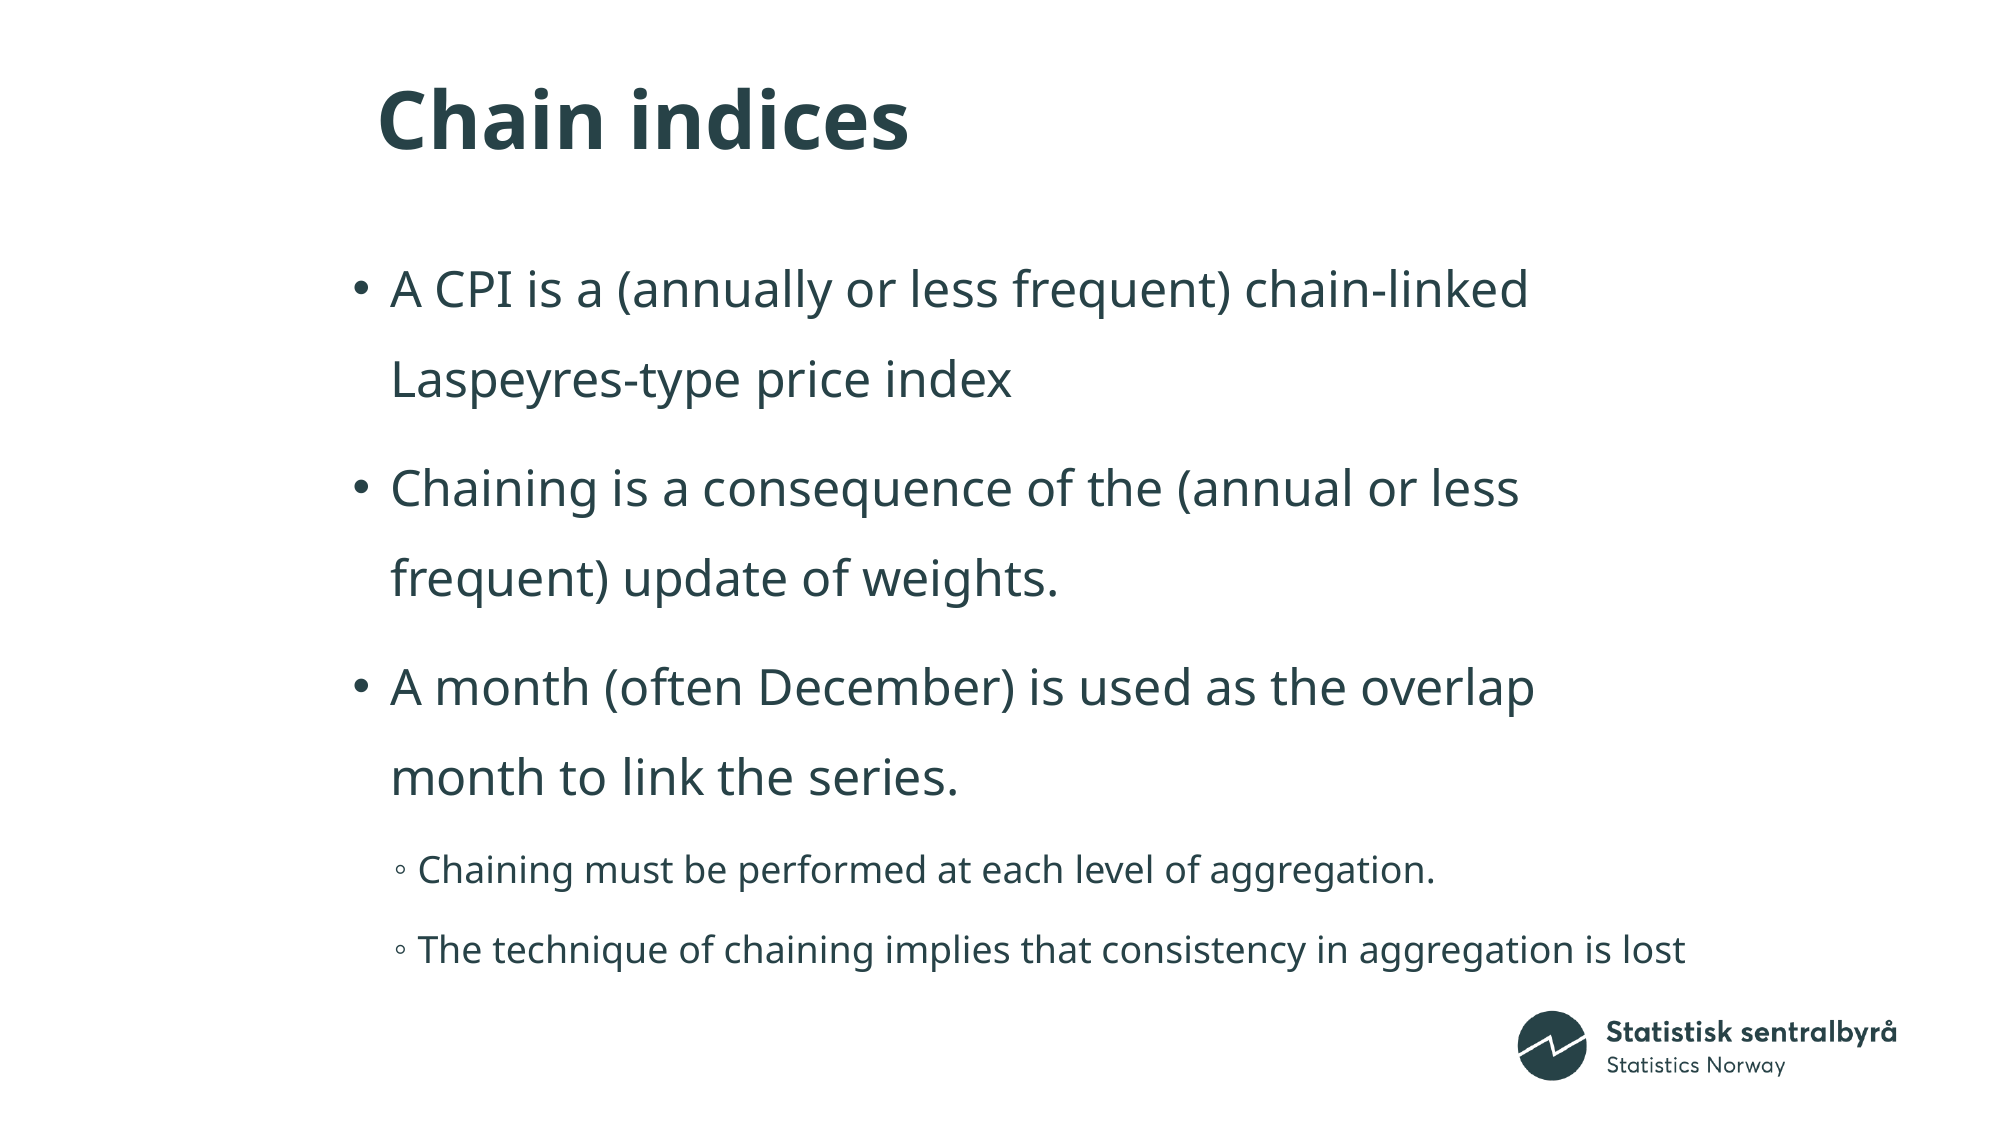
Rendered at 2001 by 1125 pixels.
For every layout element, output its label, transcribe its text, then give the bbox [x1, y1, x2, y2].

title Chain indices [361, 79, 1689, 175]
picture [1503, 995, 2000, 1125]
list A CPI is a (annually or less frequent) chain-linked Laspeyres-type price index Chaining is a consequence of the (annual or less frequent) update of weights. A month (often December) is used as the overlap month to link the series. Chaining must be performed at each level of aggregation. The technique of chaining implies that consistency in aggregation is lost [337, 220, 1713, 1050]
